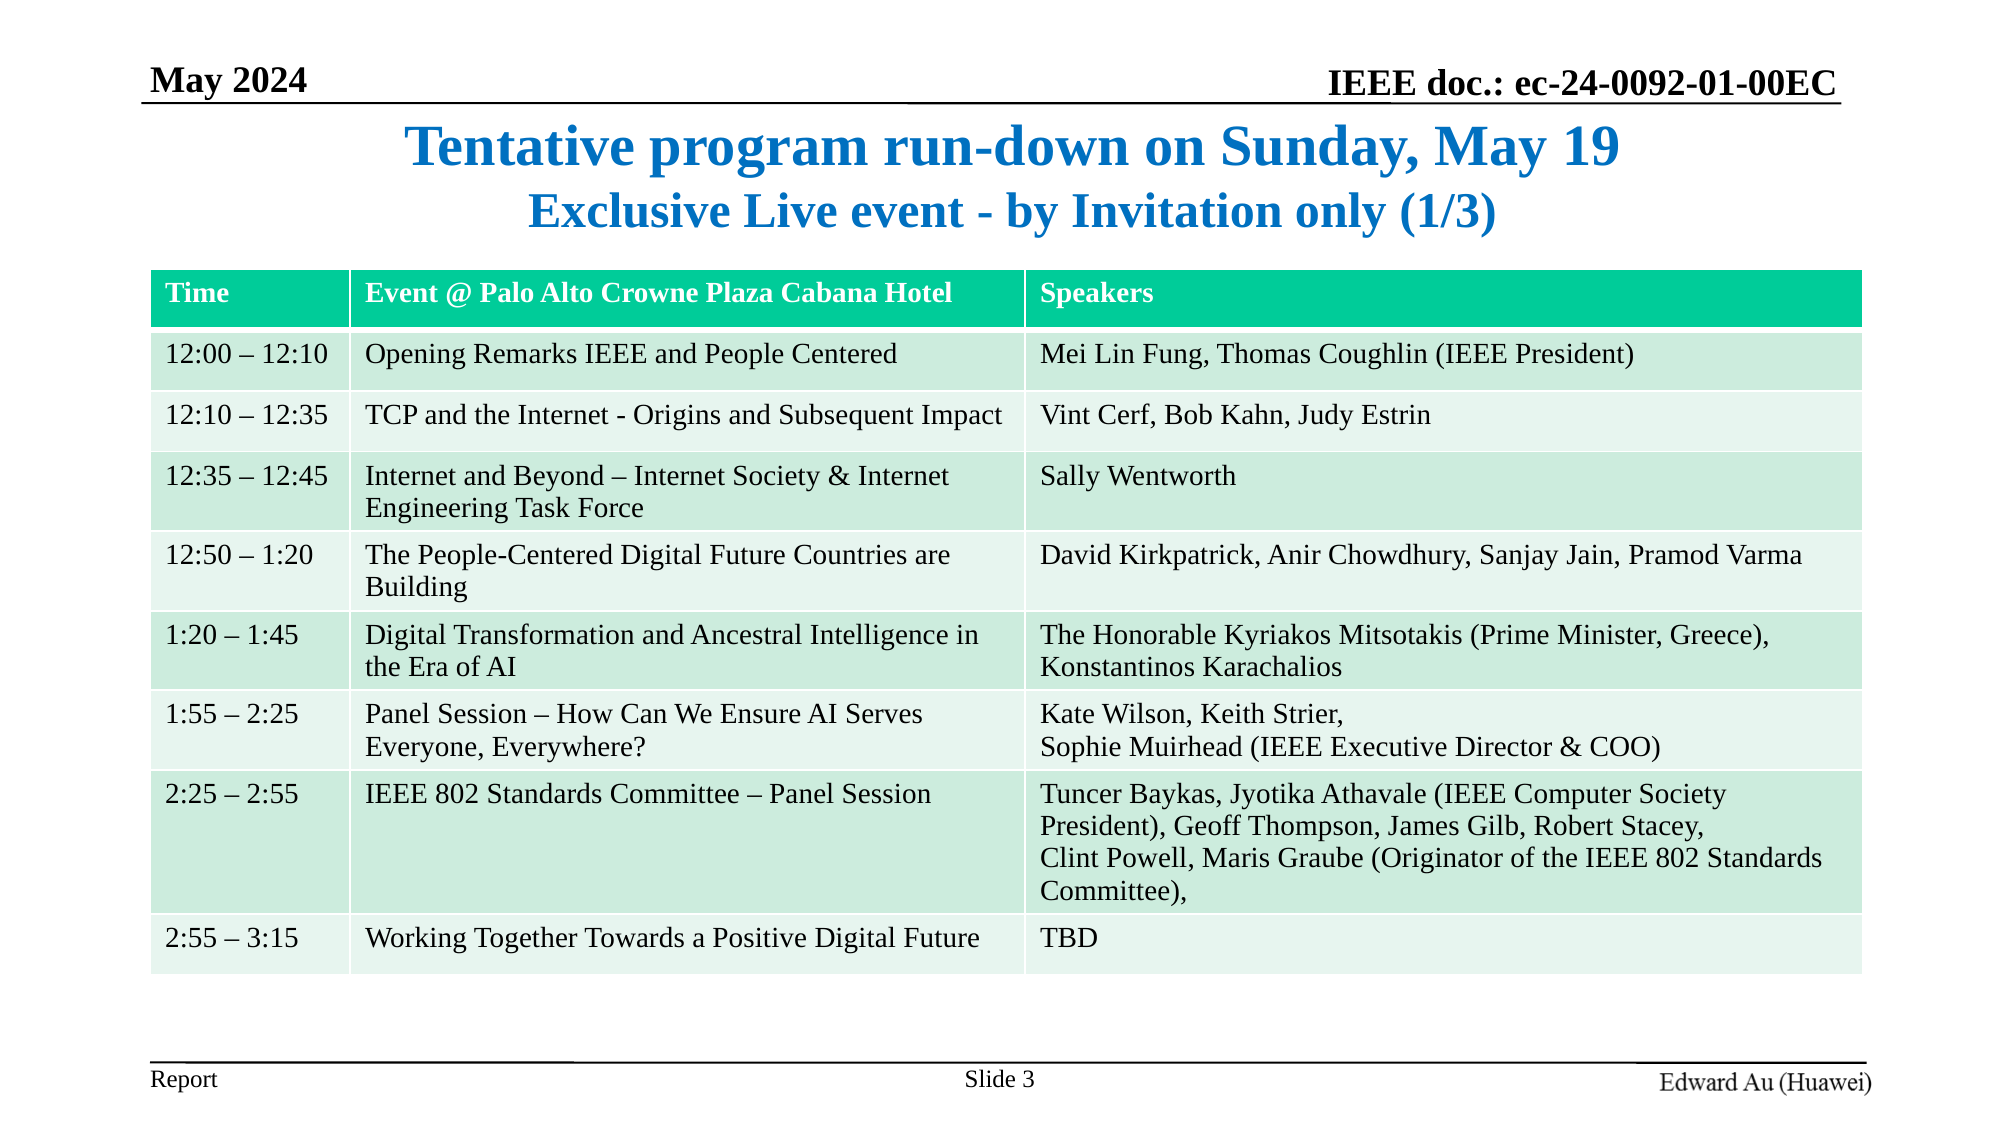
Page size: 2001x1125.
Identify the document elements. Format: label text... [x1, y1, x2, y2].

table_cell 12:35 – 12:45 [151, 452, 349, 530]
table_cell 1:20 – 1:45 [151, 612, 349, 689]
table_cell Mei Lin Fung, Thomas Coughlin (IEEE President) [1026, 333, 1862, 390]
title Tentative program run-down on Sunday, May 19 Exclusive Live event - by Invitation only (1/3) [162, 99, 1864, 246]
table_cell Working Together Towards a Positive Digital Future [351, 915, 1024, 974]
table_cell 12:50 – 1:20 [151, 532, 349, 610]
table_cell Digital Transformation and Ancestral Intelligence in the Era of AI [351, 612, 1024, 689]
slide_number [149, 54, 651, 101]
table_cell 2:55 – 3:15 [151, 915, 349, 974]
table_header Time [151, 270, 349, 327]
table_cell TCP and the Internet - Origins and Subsequent Impact [351, 392, 1024, 451]
table_cell David Kirkpatrick, Anir Chowdhury, Sanjay Jain, Pramod Varma [1026, 532, 1862, 610]
table_cell TBD [1026, 915, 1862, 974]
table_cell 1:55 – 2:25 [151, 691, 349, 769]
table_cell Opening Remarks IEEE and People Centered [351, 333, 1024, 390]
picture [1174, 1058, 1887, 1113]
table_cell The Honorable Kyriakos Mitsotakis (Prime Minister, Greece), Konstantinos Karachalios [1026, 612, 1862, 689]
table_cell Vint Cerf, Bob Kahn, Judy Estrin [1026, 392, 1862, 451]
table_header Event @ Palo Alto Crowne Plaza Cabana Hotel [351, 270, 1024, 327]
table_header Speakers [1026, 270, 1862, 327]
table_cell Tuncer Baykas, Jyotika Athavale (IEEE Computer Society President), Geoff Thompson, James Gilb, Robert Stacey, Clint Powell, Maris Graube (Originator of the IEEE 802 Standards Committee), [1026, 771, 1862, 913]
table_cell The People-Centered Digital Future Countries are Building [351, 532, 1024, 610]
table_cell 12:10 – 12:35 [151, 392, 349, 451]
slide_number Slide 3 [933, 1061, 1067, 1123]
table_cell 2:25 – 2:55 [151, 771, 349, 913]
table_cell Internet and Beyond – Internet Society & Internet Engineering Task Force [351, 452, 1024, 530]
table_cell Kate Wilson, Keith Strier, Sophie Muirhead (IEEE Executive Director & COO) [1026, 691, 1862, 769]
table_cell IEEE 802 Standards Committee – Panel Session [351, 771, 1024, 913]
table_cell Sally Wentworth [1026, 452, 1862, 530]
table_cell Panel Session – How Can We Ensure AI Serves Everyone, Everywhere? [351, 691, 1024, 769]
table_cell 12:00 – 12:10 [151, 333, 349, 390]
